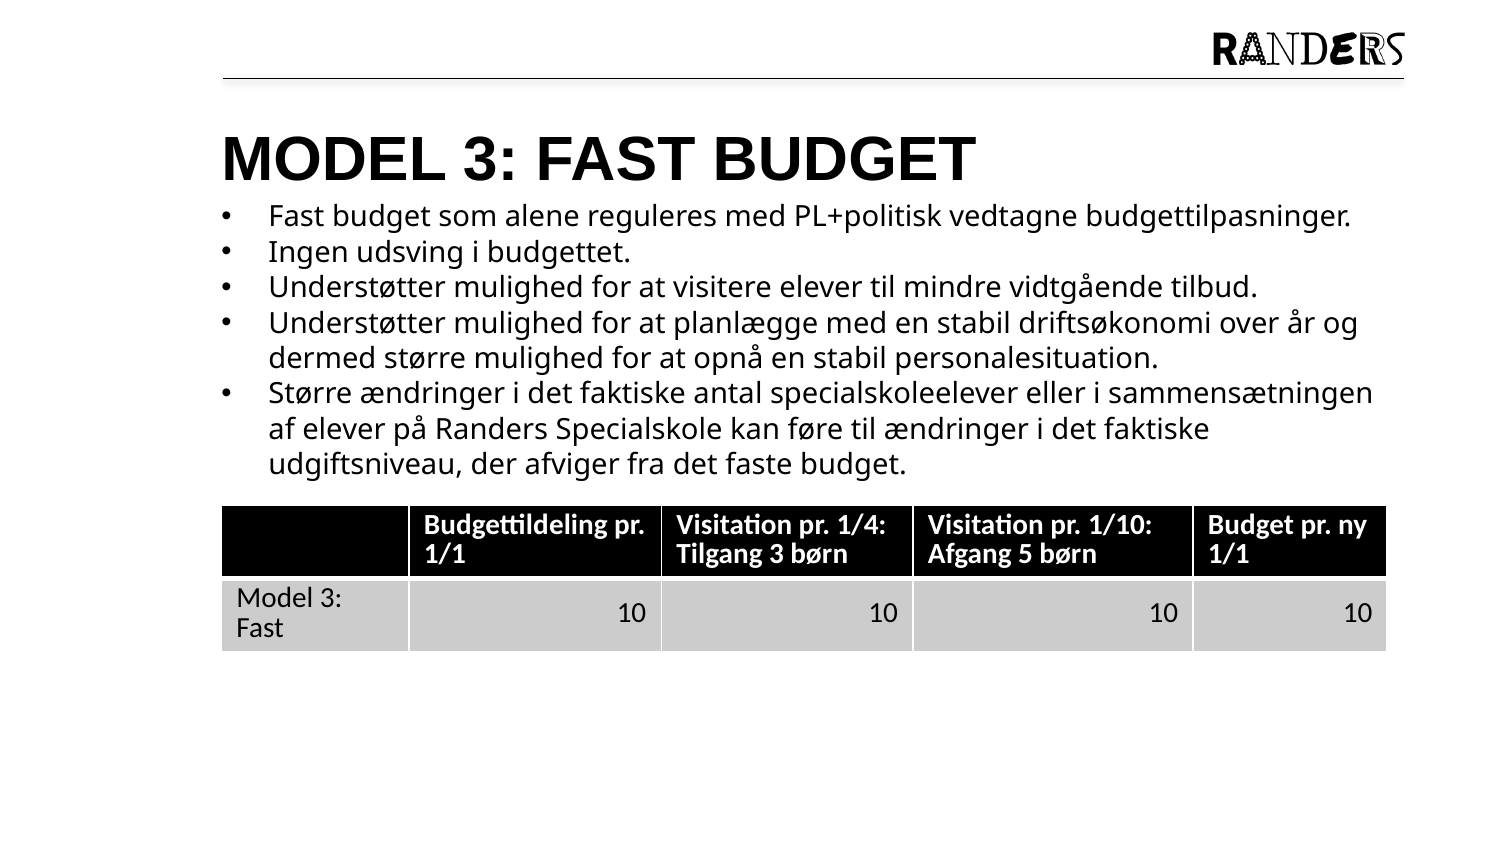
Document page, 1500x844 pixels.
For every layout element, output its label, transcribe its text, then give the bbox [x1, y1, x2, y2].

title model 3: fast budget [221, 115, 1404, 193]
table_header Budget pr. ny 1/1 [1194, 506, 1386, 576]
table_header [222, 506, 408, 576]
list Fast budget som alene reguleres med PL+politisk vedtagne budgettilpasninger. Ingen udsving i budgettet. Understøtter mulighed for at visitere elever til mindre vidtgående tilbud. Understøtter mulighed for at planlægge med en stabil driftsøkonomi over år og dermed større mulighed for at opnå en stabil personalesituation. Større ændringer i det faktiske antal specialskoleelever eller i sammensætningen af elever på Randers Specialskole kan føre til ændringer i det faktiske udgiftsniveau, der afviger fra det faste budget. [221, 197, 1404, 567]
table_cell 10 [410, 581, 661, 651]
table_header Visitation pr. 1/4: Tilgang 3 børn [662, 506, 912, 576]
table_cell 10 [1194, 581, 1386, 651]
table_header Budgettildeling pr. 1/1 [410, 506, 661, 576]
table_cell 10 [914, 581, 1192, 651]
table_header Visitation pr. 1/10: Afgang 5 børn [914, 506, 1192, 576]
table_cell Model 3: Fast [222, 581, 408, 651]
table_cell 10 [662, 581, 912, 651]
